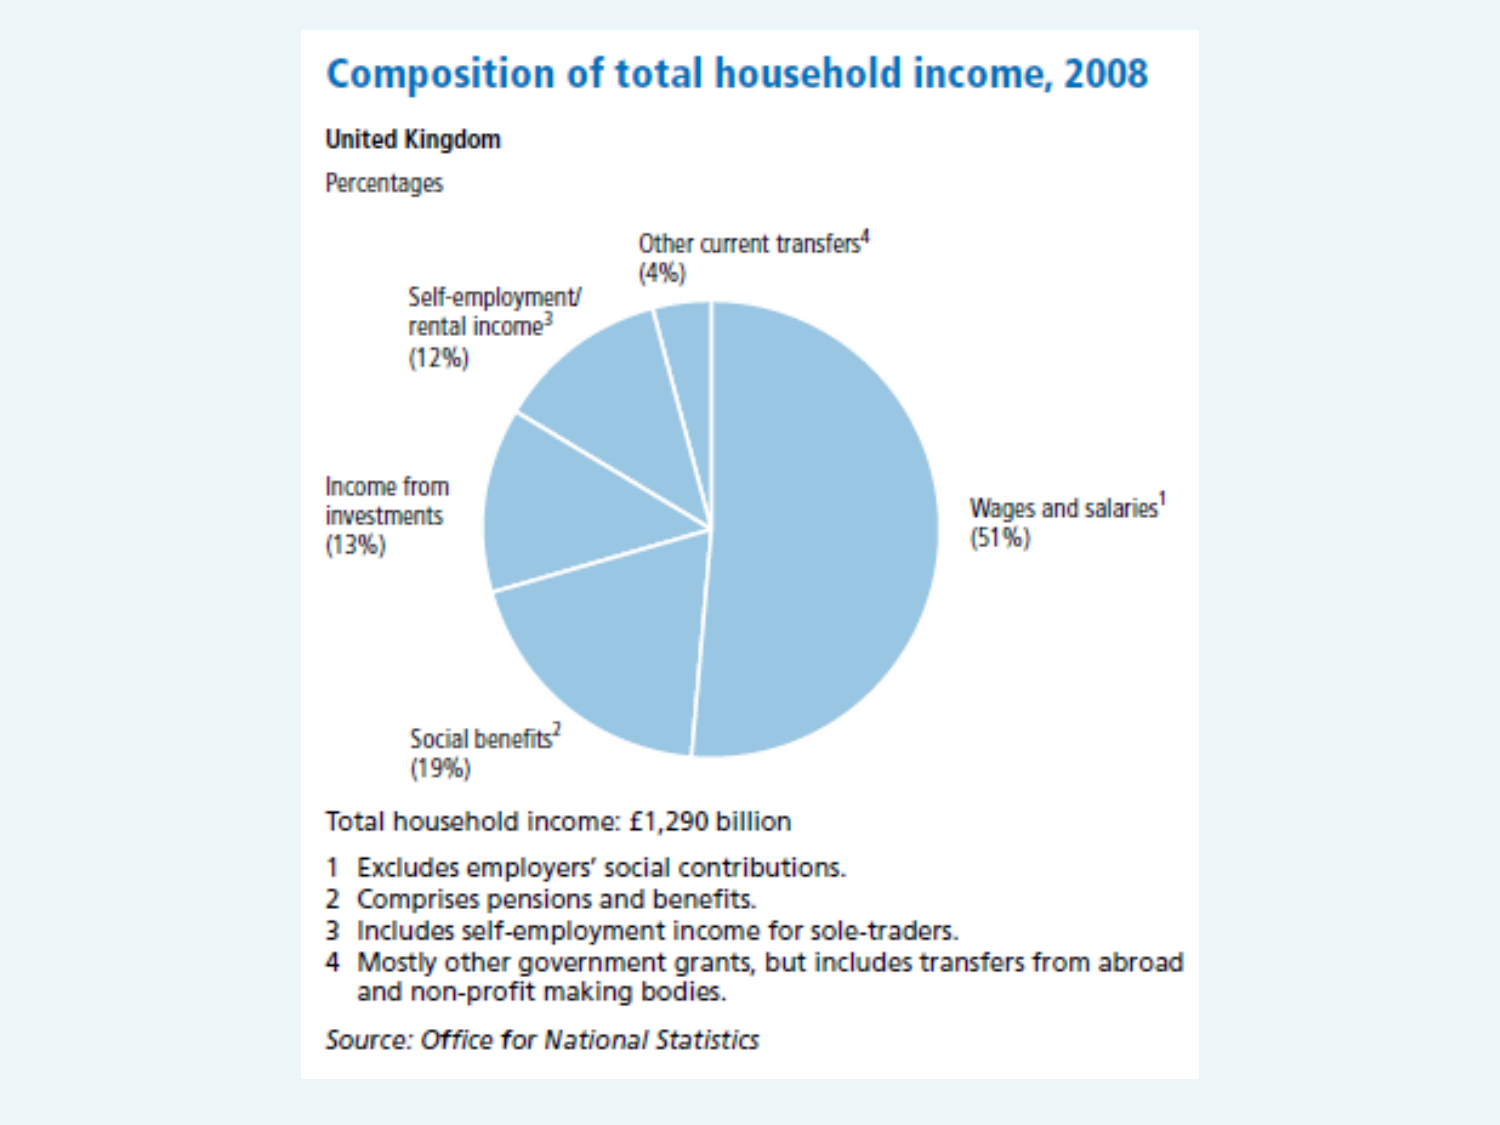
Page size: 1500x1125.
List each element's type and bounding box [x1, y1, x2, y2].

picture [300, 30, 1200, 1080]
